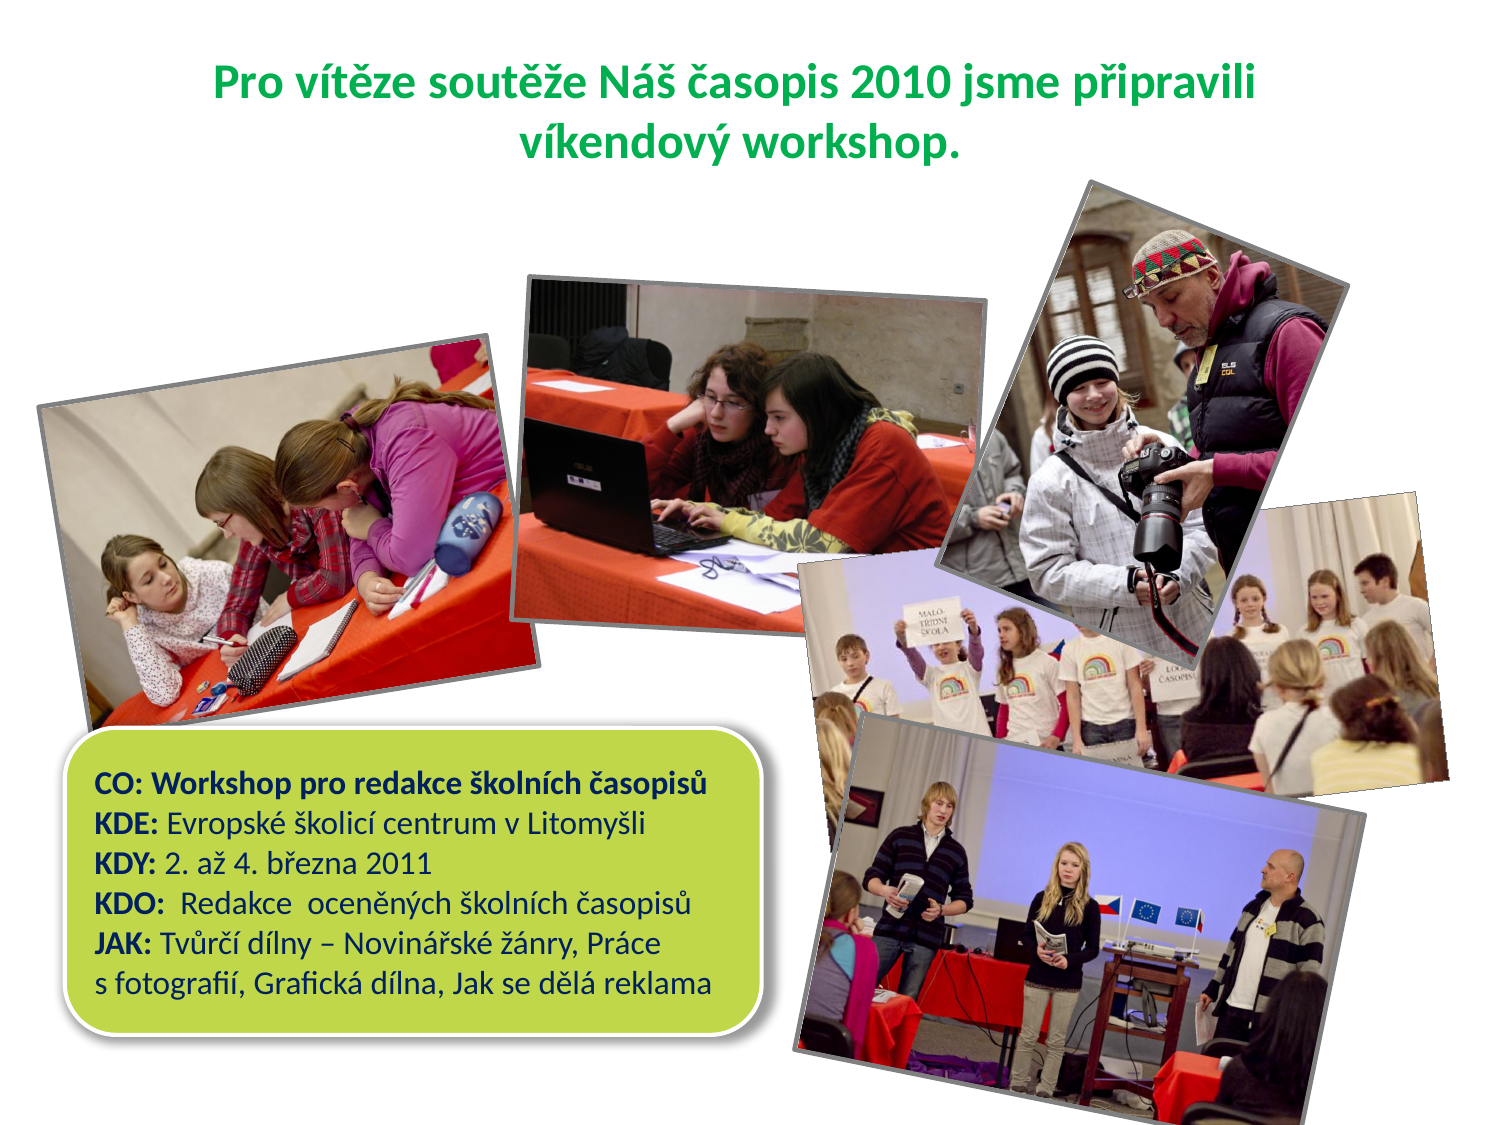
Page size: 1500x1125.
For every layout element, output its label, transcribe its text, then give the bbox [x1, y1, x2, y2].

text_box CO: Workshop pro redakce školních časopisů KDE: Evropské školicí centrum v Litomyšli KDY: 2. až 4. března 2011 KDO: Redakce oceněných školních časopisů JAK: Tvůrčí dílny – Novinářské žánry, Práce s fotografií, Grafická dílna, Jak se dělá reklama [62, 725, 764, 1037]
text_box Pro vítěze soutěže Náš časopis 2010 jsme připravili víkendový workshop. [76, 41, 1406, 176]
picture [42, 186, 1449, 1125]
